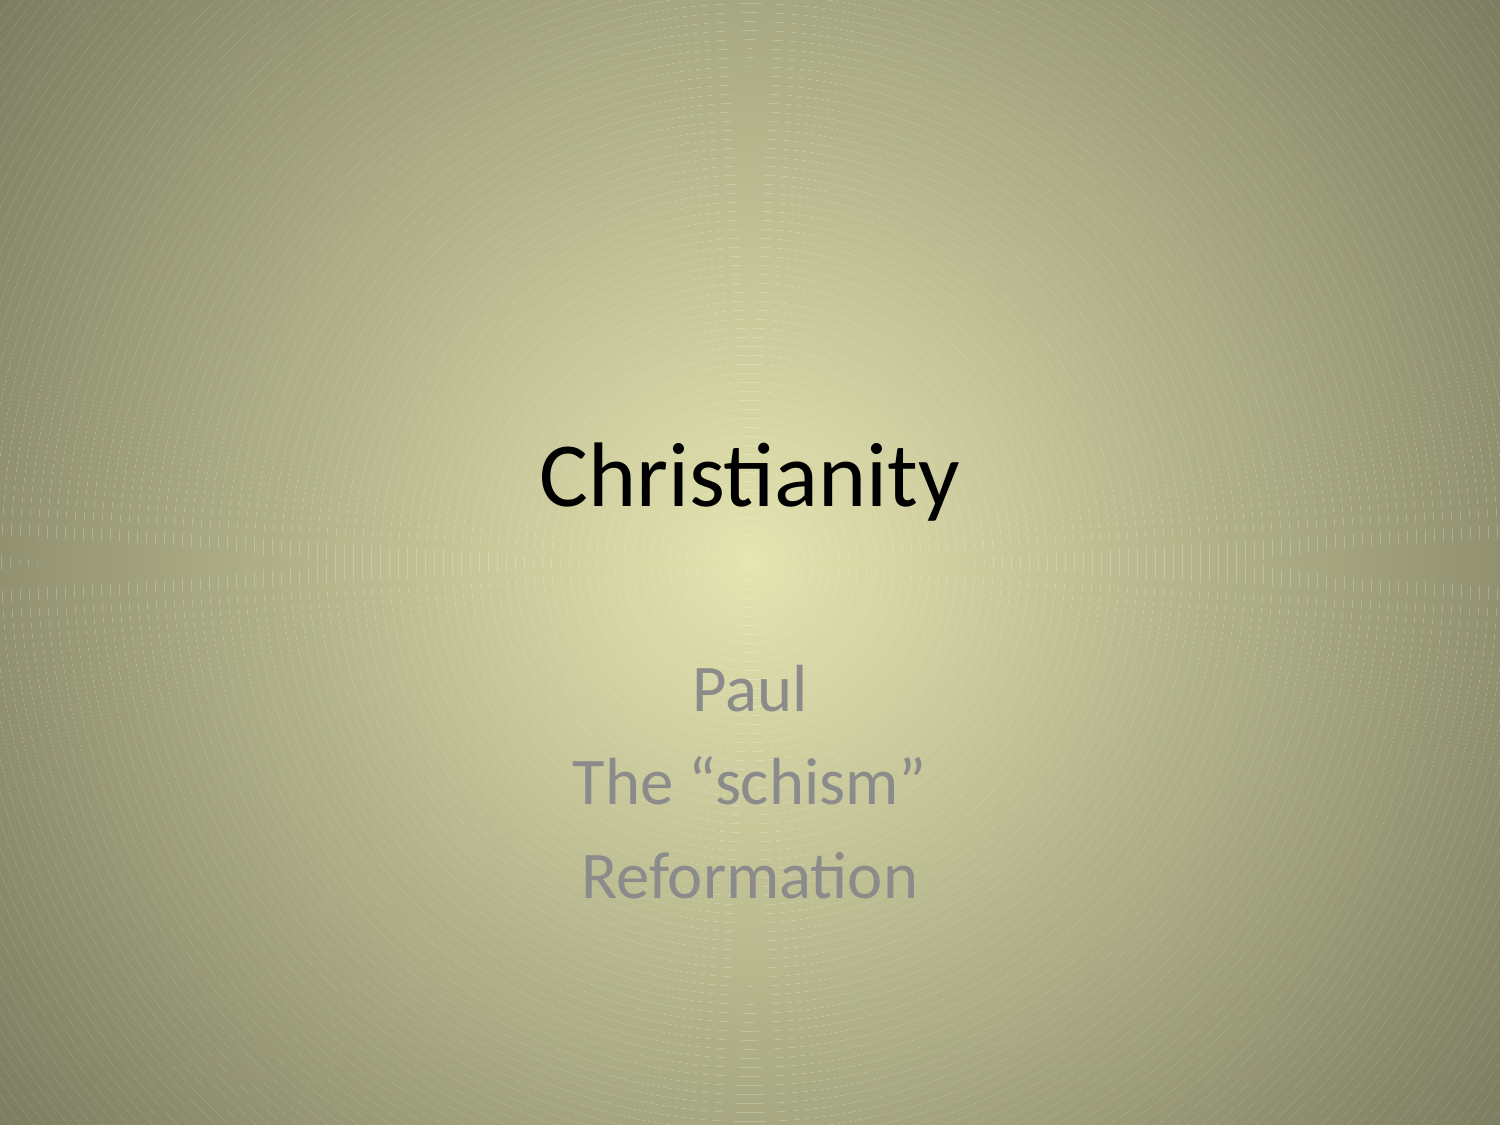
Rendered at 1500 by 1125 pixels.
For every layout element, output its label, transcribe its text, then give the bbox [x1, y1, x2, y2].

subtitle Paul The “schism” Reformation [225, 637, 1275, 925]
title Christianity [112, 349, 1388, 591]
